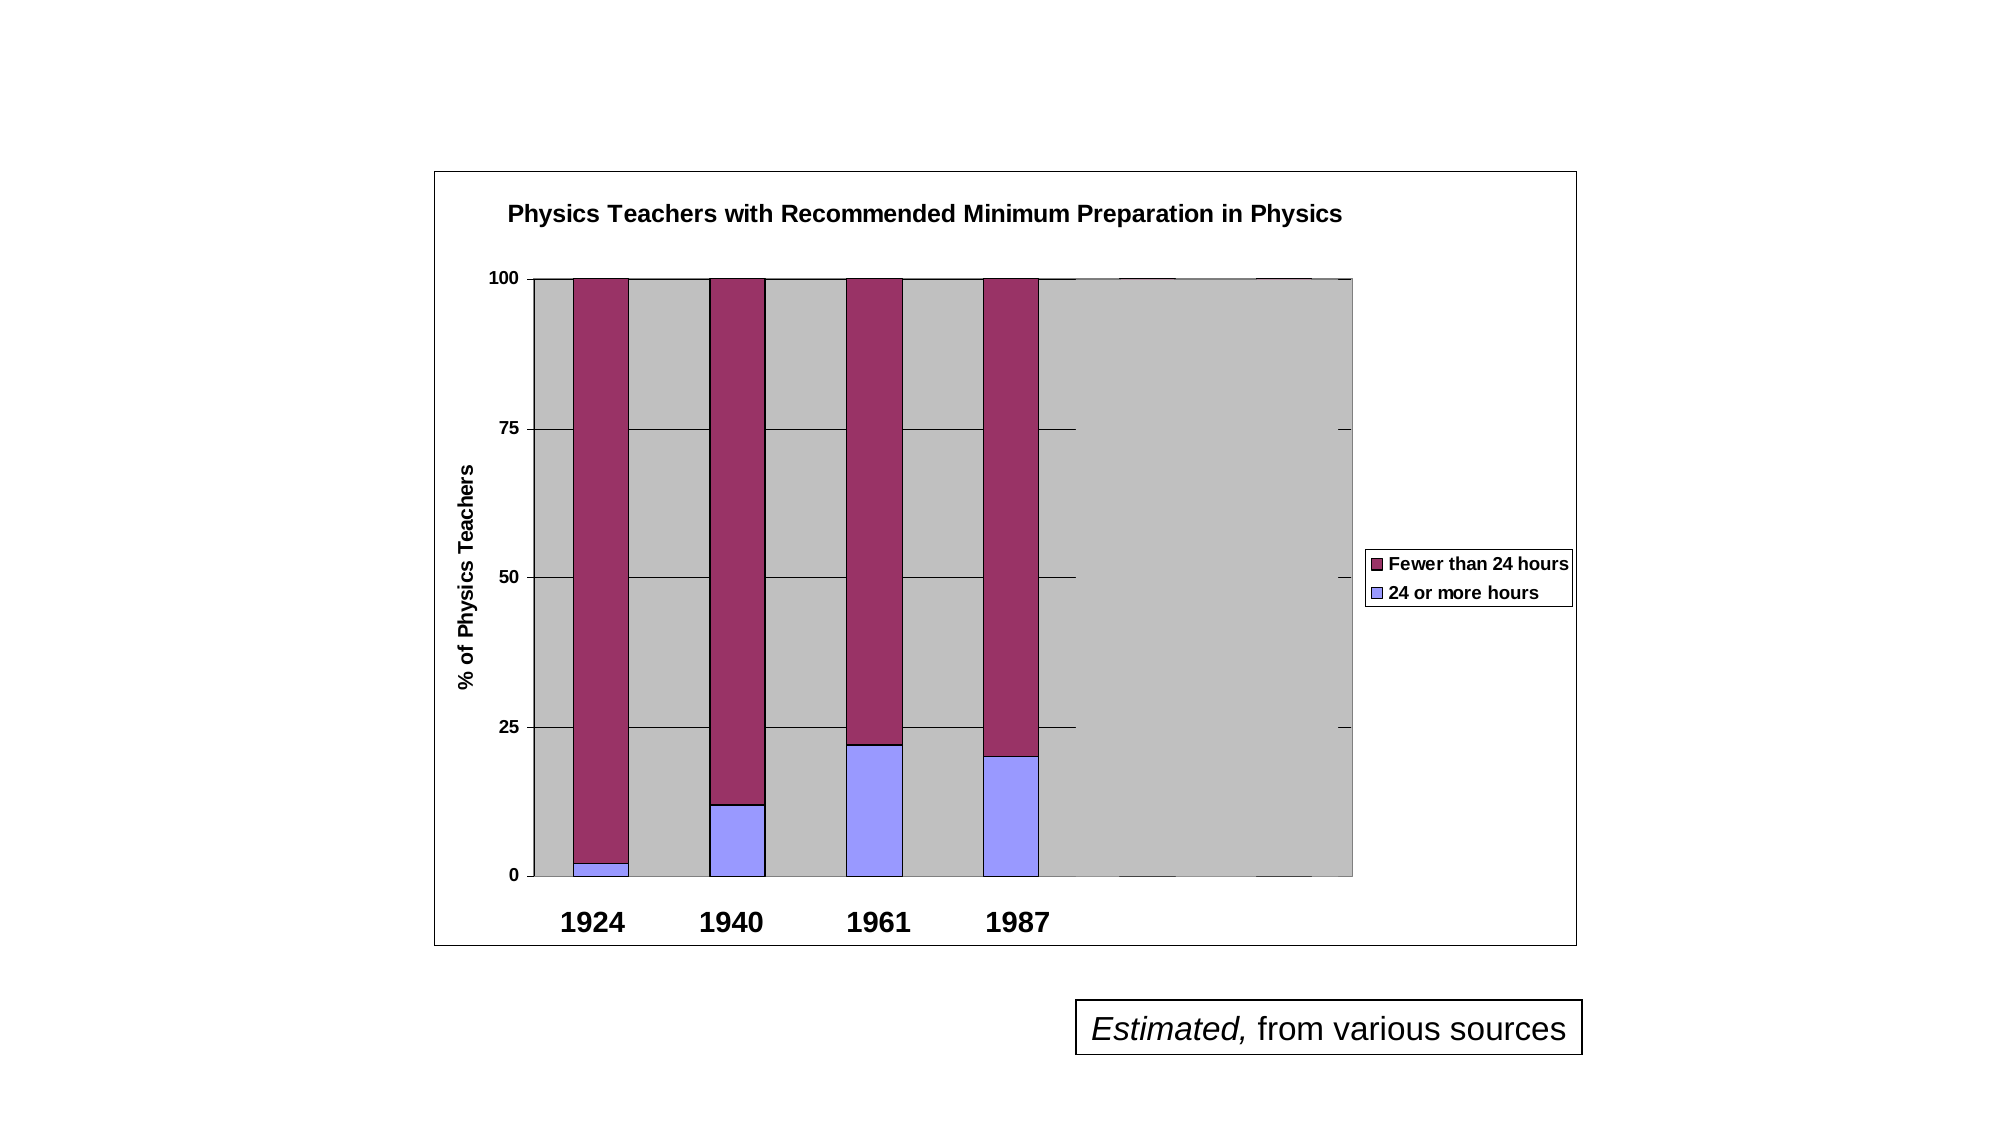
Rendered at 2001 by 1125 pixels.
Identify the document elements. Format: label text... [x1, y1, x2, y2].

text_box Estimated, from various sources [1076, 999, 1582, 1055]
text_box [424, 162, 1587, 954]
